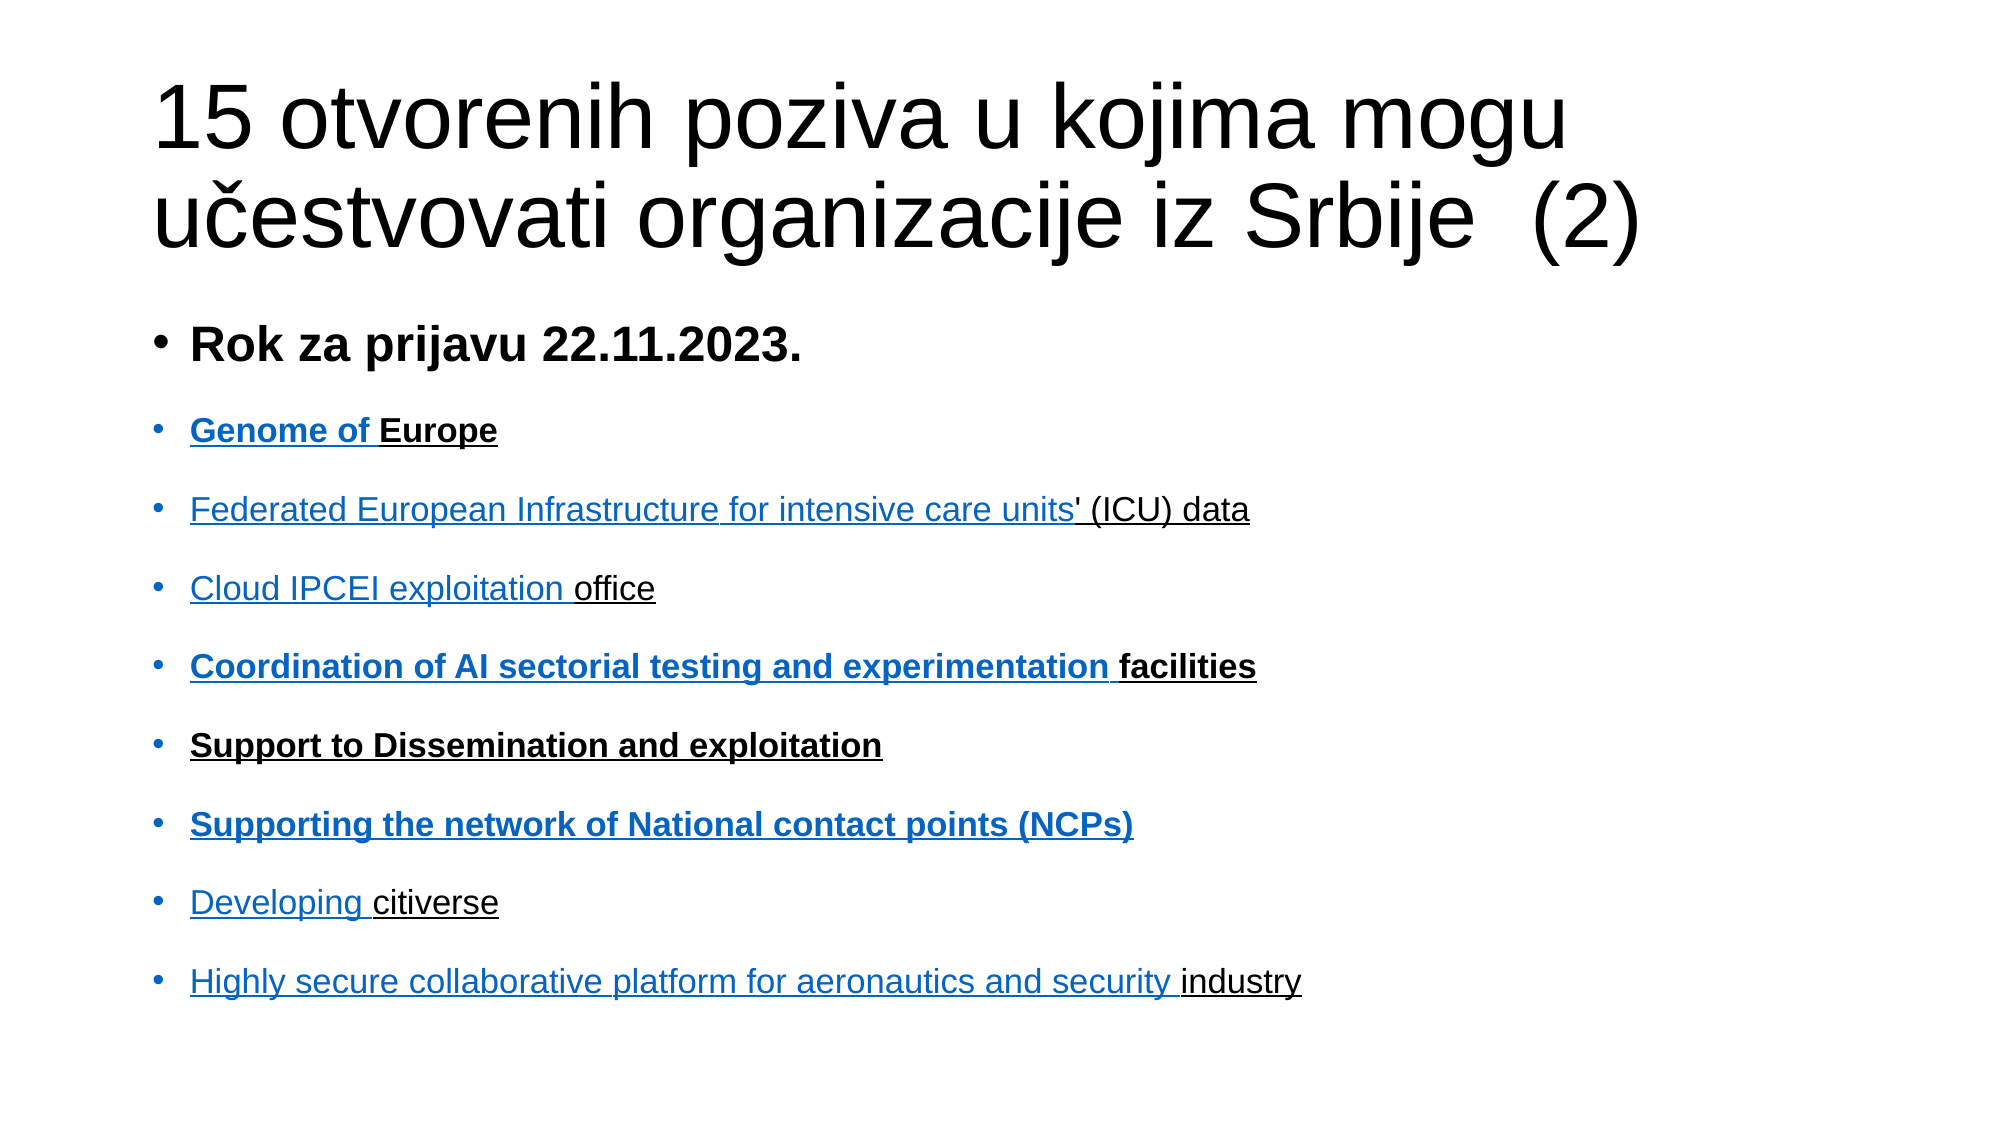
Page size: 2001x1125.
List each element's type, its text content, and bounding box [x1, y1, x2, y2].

list Rok za prijavu 22.11.2023. Genome of Europe Federated European Infrastructure for intensive care units' (ICU) data Cloud IPCEI exploitation office Coordination of AI sectorial testing and experimentation facilities Support to Dissemination and exploitation Supporting the network of National contact points (NCPs) Developing citiverse Highly secure collaborative platform for aeronautics and security industry [137, 299, 1863, 1014]
title 15 otvorenih poziva u kojima mogu učestvovati organizacije iz Srbije (2) [137, 59, 1863, 278]
